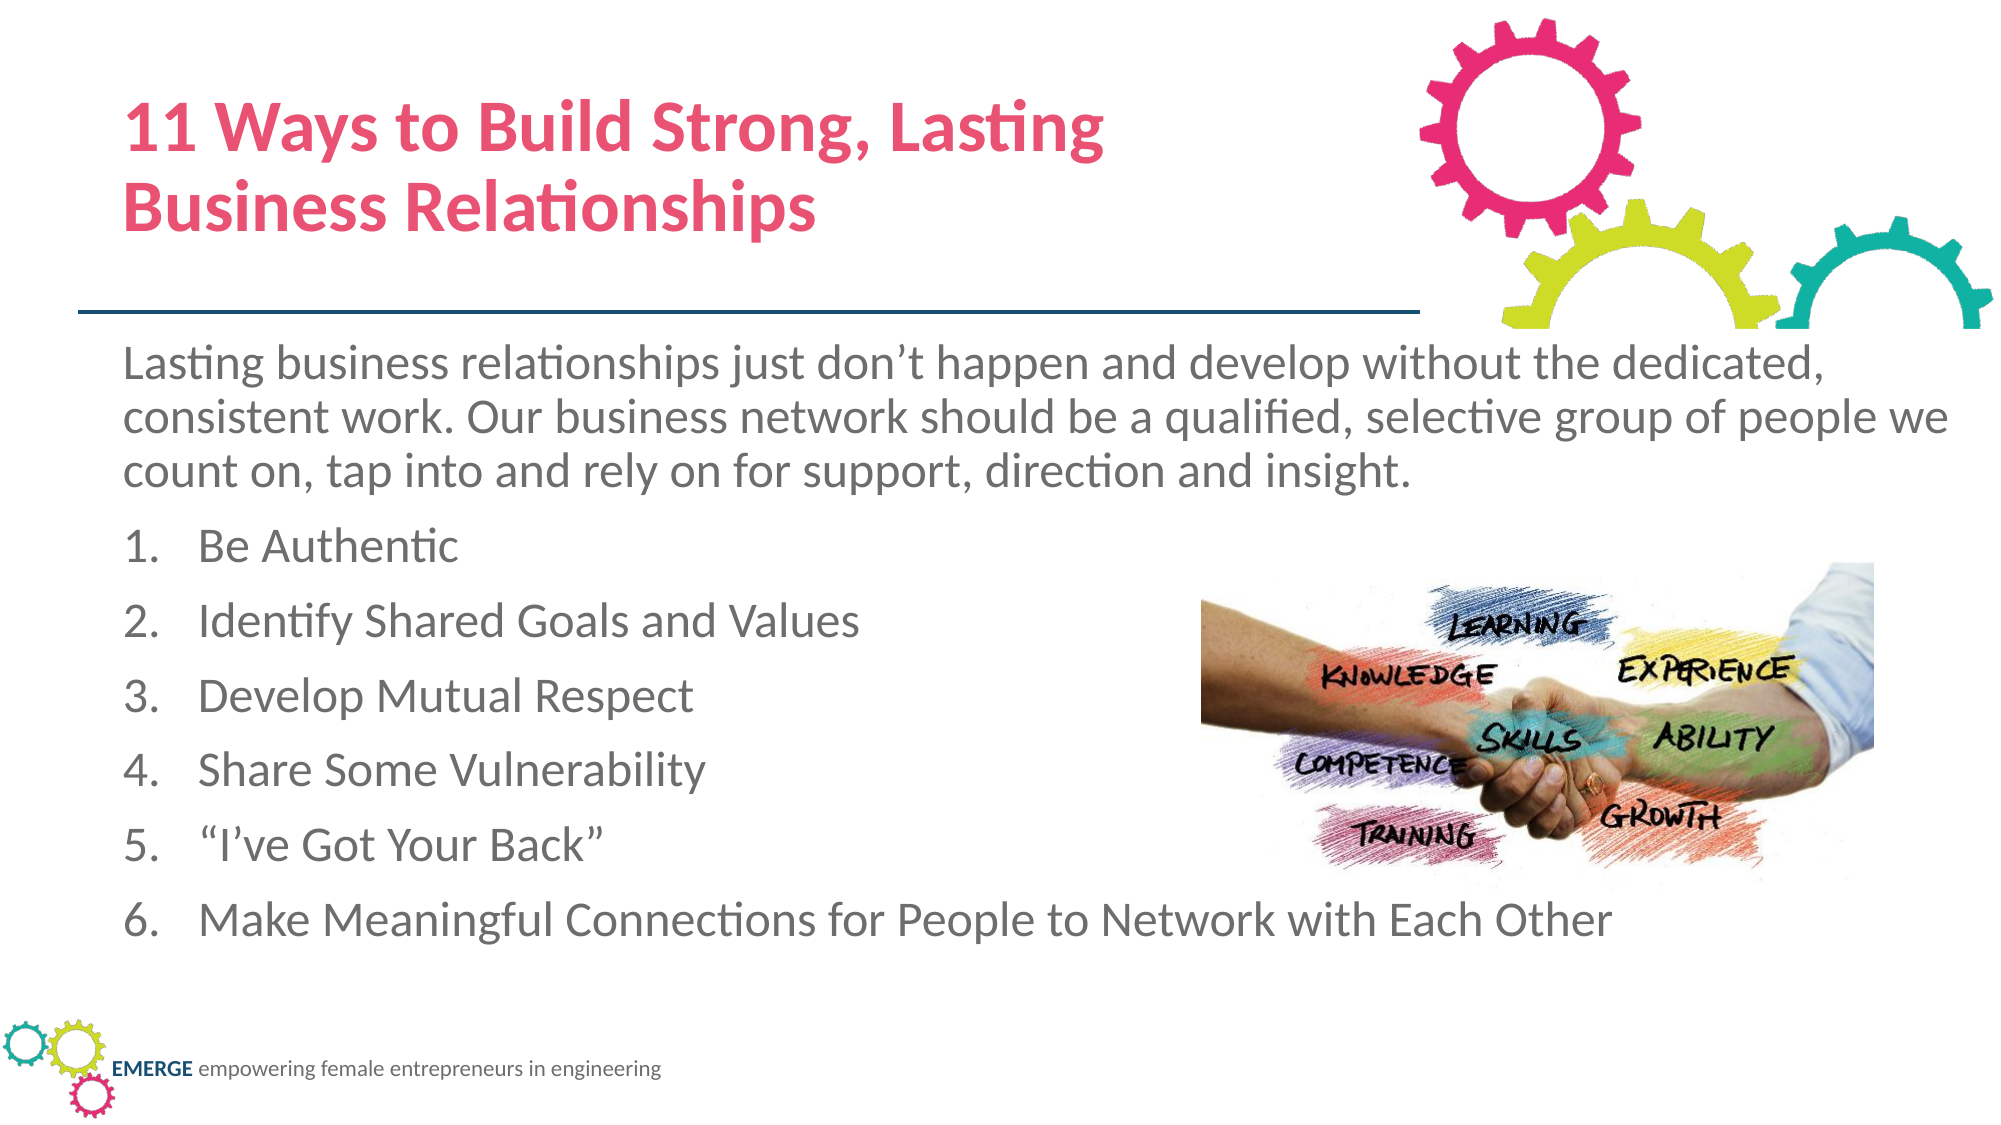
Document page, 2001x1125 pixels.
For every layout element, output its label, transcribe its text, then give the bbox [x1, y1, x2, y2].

picture [1201, 562, 1874, 891]
picture [0, 992, 134, 1125]
list Lasting business relationships just don’t happen and develop without the dedicated, consistent work. Our business network should be a qualified, selective group of people we count on, tap into and rely on for support, direction and insight. Be Authentic Identify Shared Goals and Values Develop Mutual Respect Share Some Vulnerability “I’ve Got Your Back” Make Meaningful Connections for People to Network with Each Other [107, 328, 2000, 982]
list 11 Ways to Build Strong, Lasting Business Relationships [107, 79, 1323, 257]
picture [1324, 0, 2001, 378]
